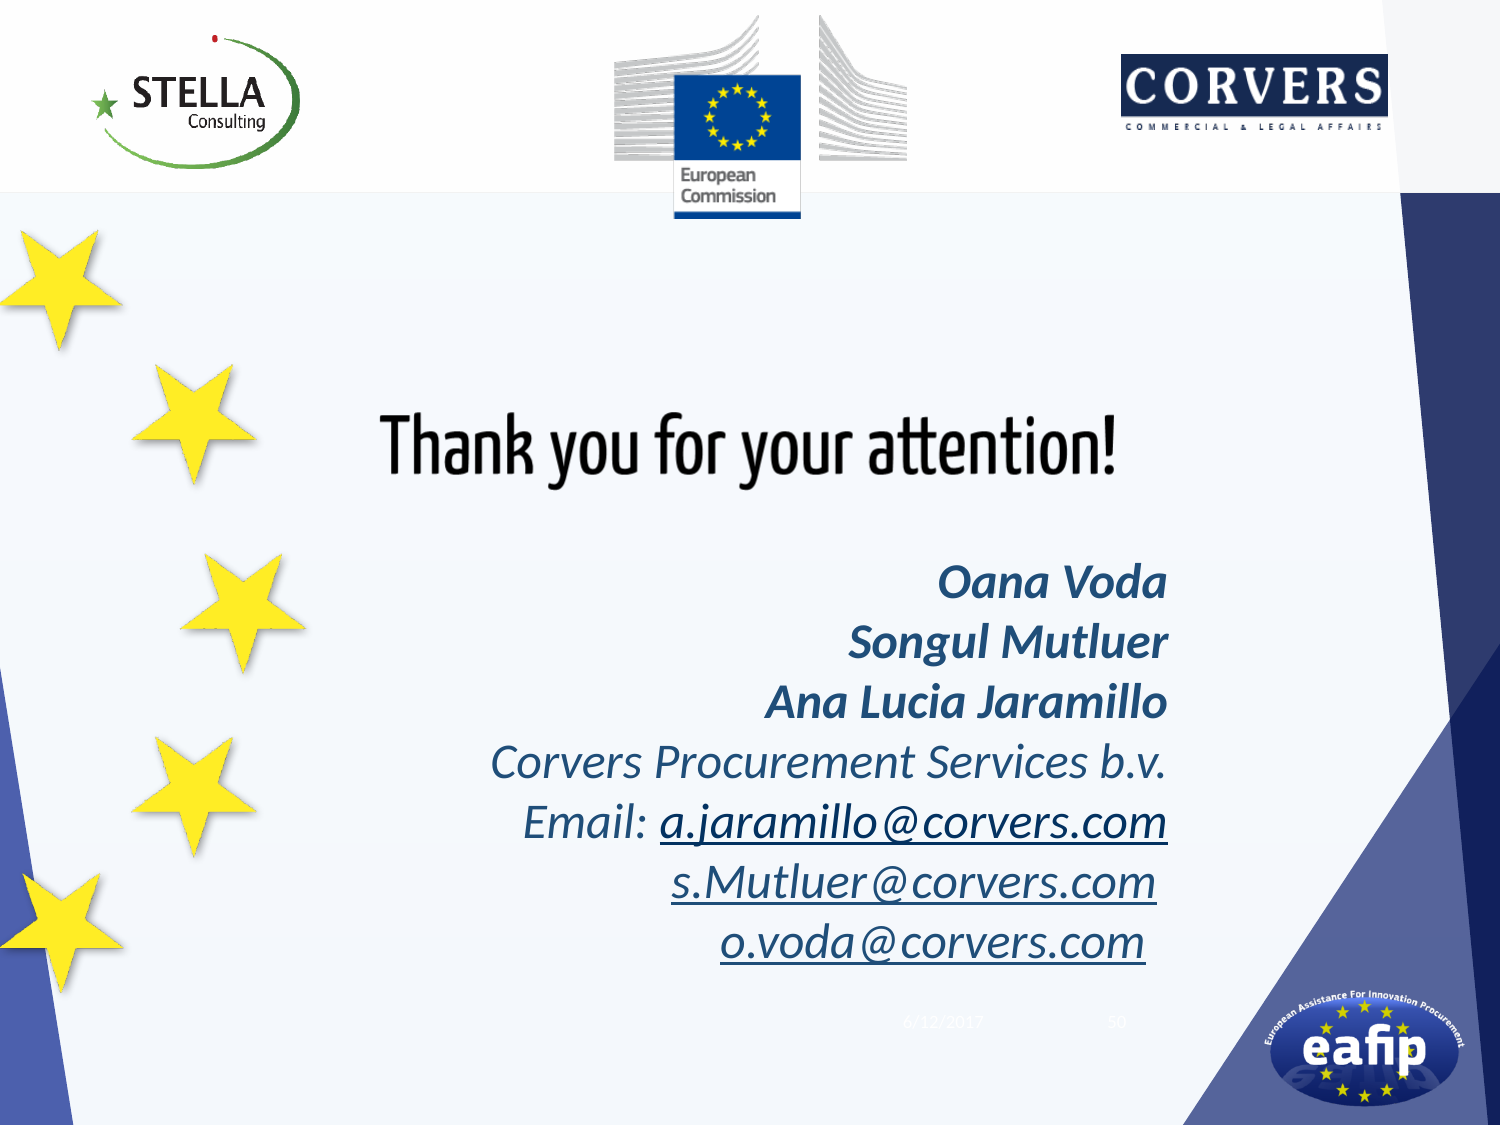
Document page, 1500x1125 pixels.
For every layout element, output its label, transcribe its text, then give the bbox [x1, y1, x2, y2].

picture [0, 191, 1255, 1020]
picture [1121, 54, 1388, 130]
picture [1256, 971, 1473, 1125]
text_box Oana Voda Songul Mutluer Ana Lucia Jaramillo Corvers Procurement Services b.v. Email: a.jaramillo@corvers.com s.Mutluer@corvers.com o.voda@corvers.com [146, 541, 1183, 976]
picture [91, 35, 300, 169]
picture [614, 15, 908, 219]
